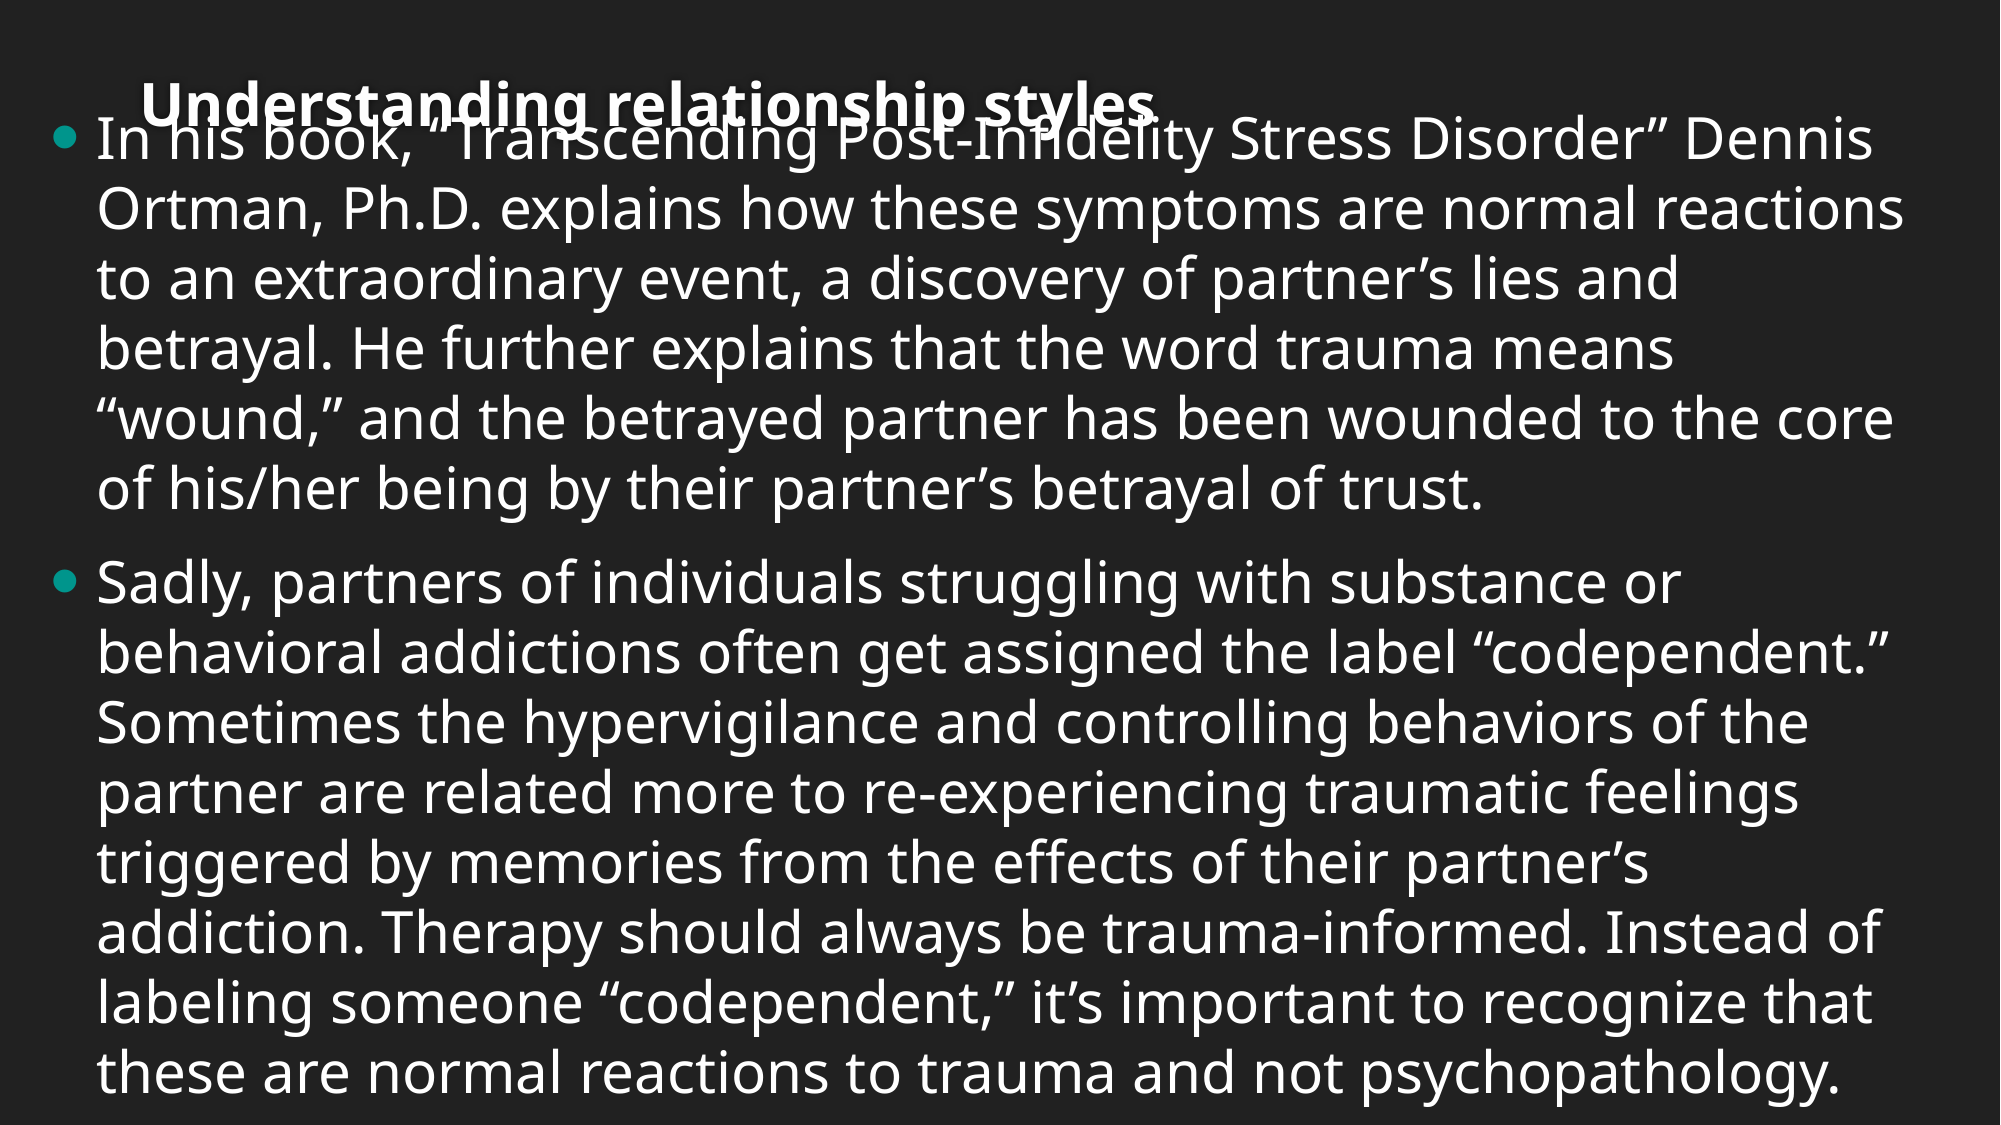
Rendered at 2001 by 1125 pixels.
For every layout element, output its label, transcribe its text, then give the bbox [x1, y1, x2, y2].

title Understanding relationship styles [124, 58, 1830, 146]
text_box In his book, “Transcending Post-Infidelity Stress Disorder” Dennis Ortman, Ph.D. explains how these symptoms are normal reactions to an extraordinary event, a discovery of partner’s lies and betrayal. He further explains that the word trauma means “wound,” and the betrayed partner has been wounded to the core of his/her being by their partner’s betrayal of trust. Sadly, partners of individuals struggling with substance or behavioral addictions often get assigned the label “codependent.” Sometimes the hypervigilance and controlling behaviors of the partner are related more to re-experiencing traumatic feelings triggered by memories from the effects of their partner’s addiction. Therapy should always be trauma-informed. Instead of labeling someone “codependent,” it’s important to recognize that these are normal reactions to trauma and not psychopathology. [34, 221, 1936, 1067]
